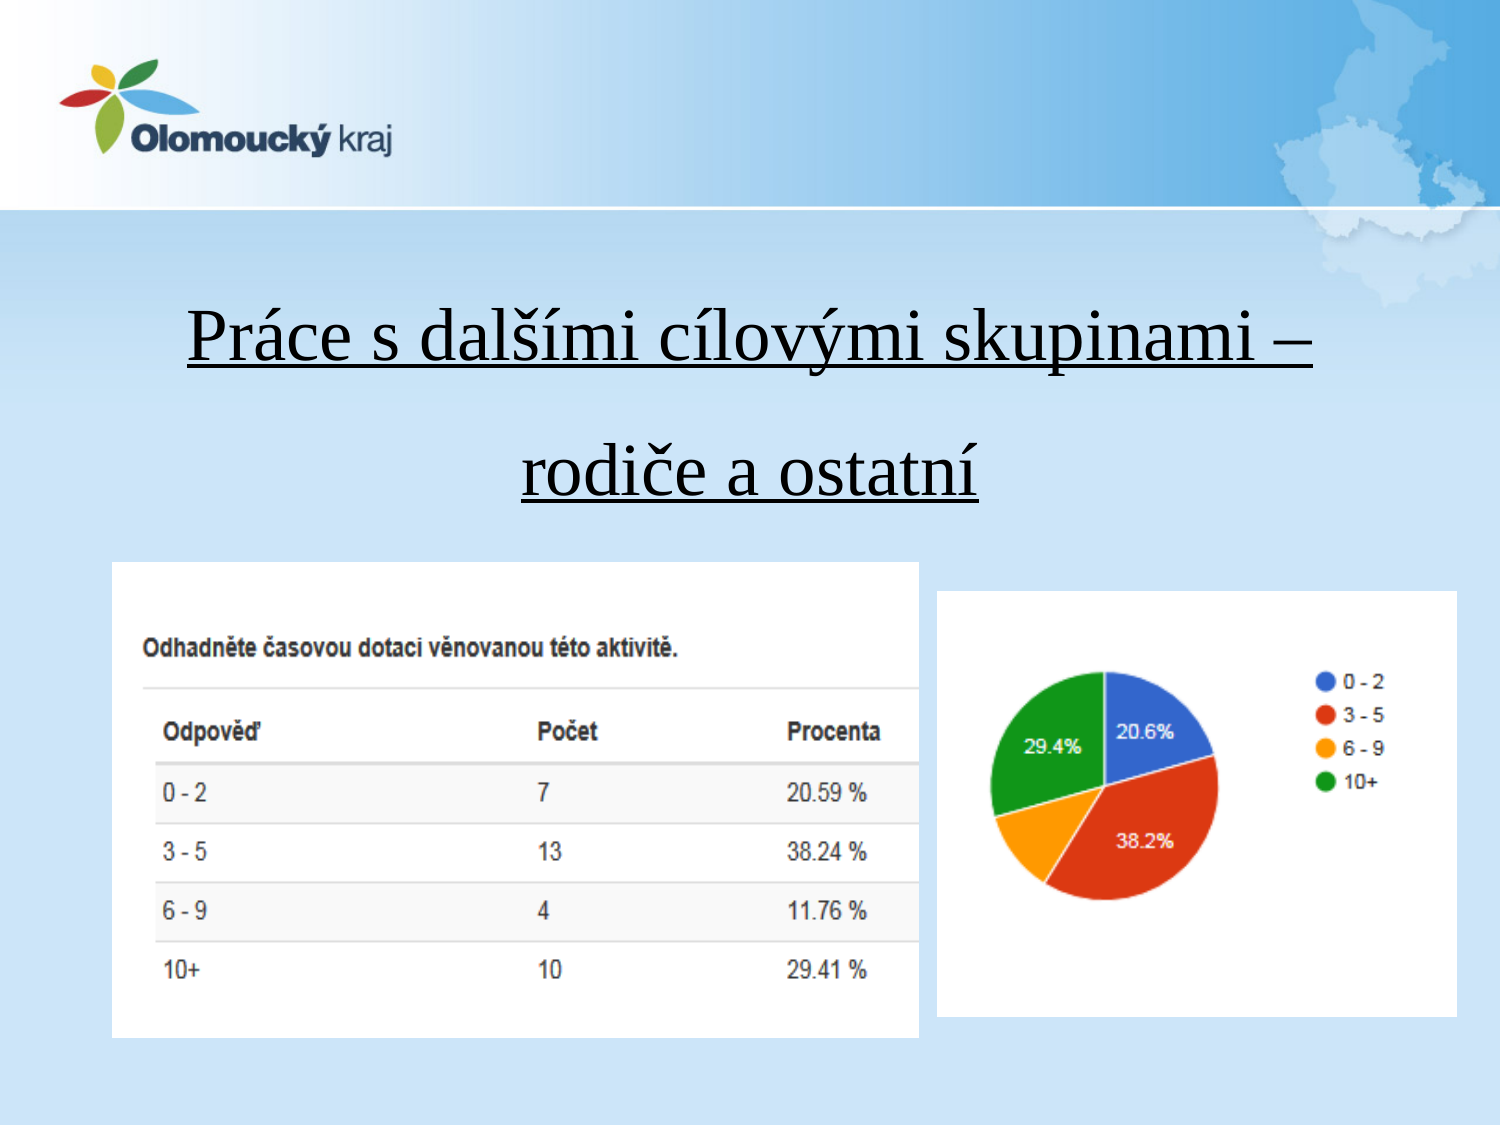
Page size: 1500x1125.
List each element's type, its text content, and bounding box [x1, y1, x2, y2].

text_box [37, 487, 1475, 1088]
title Práce s dalšími cílovými skupinami – rodiče a ostatní [75, 237, 1425, 487]
picture [0, 0, 1500, 1125]
